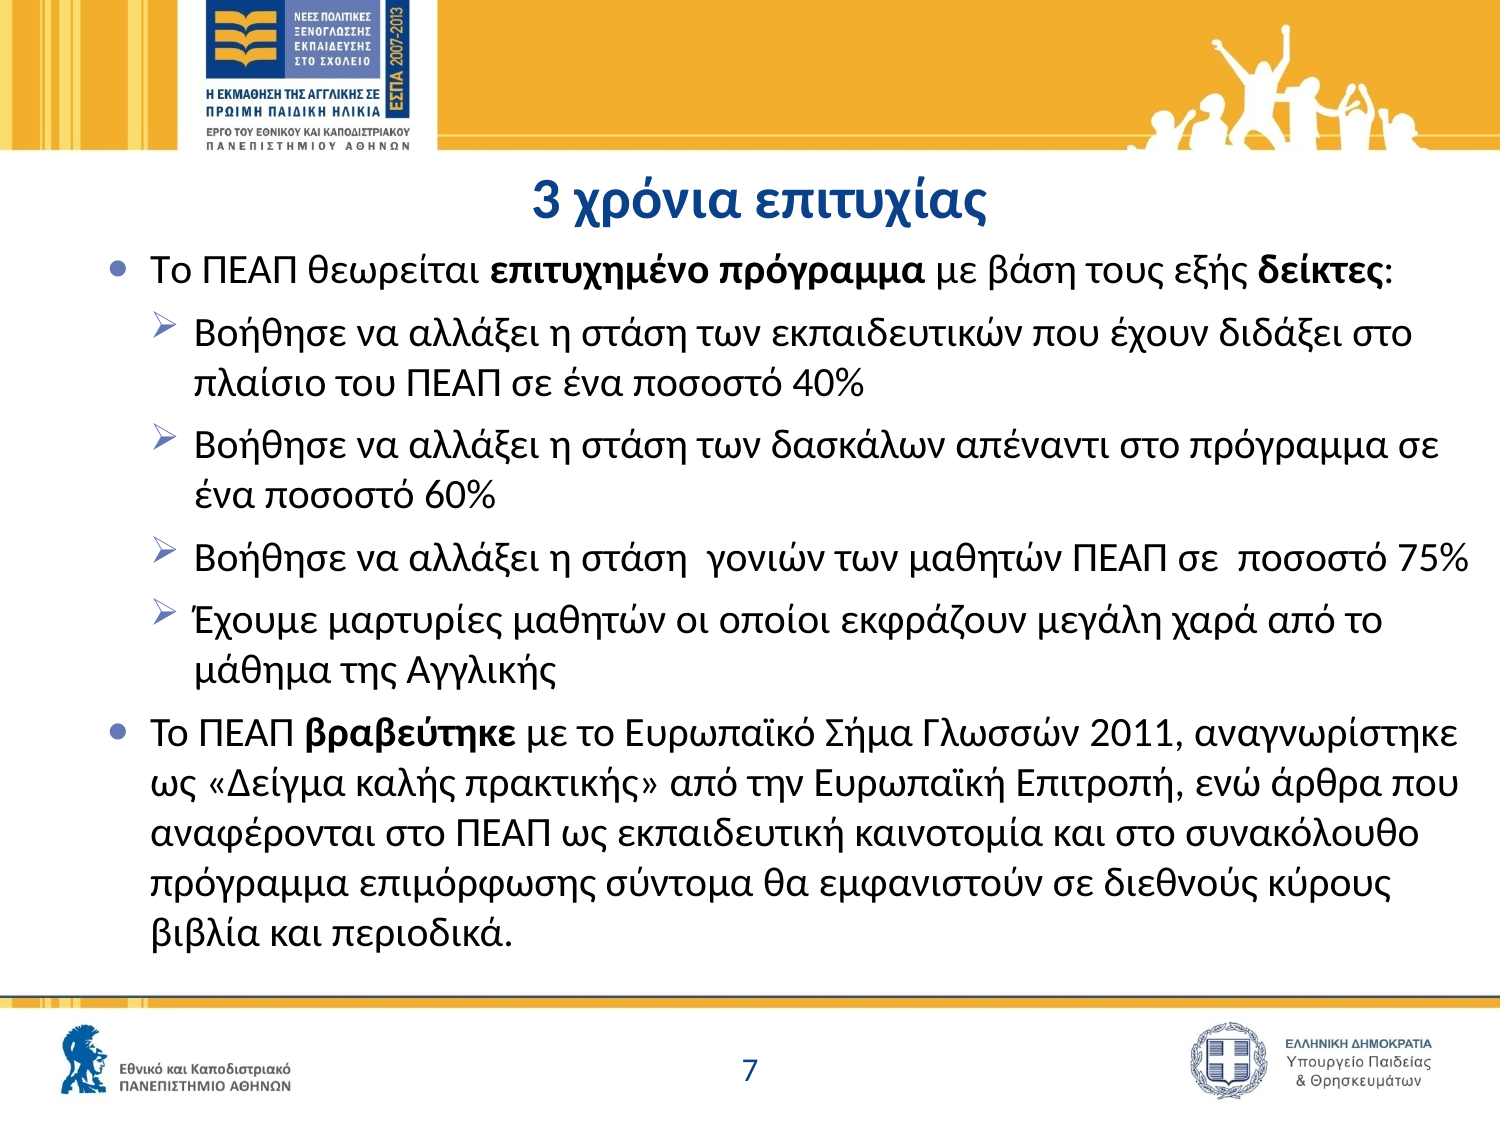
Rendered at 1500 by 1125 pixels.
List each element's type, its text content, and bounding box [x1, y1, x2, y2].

slide_number 7 [632, 1040, 868, 1101]
list Tο ΠΕΑΠ θεωρείται επιτυχημένο πρόγραμμα με βάση τους εξής δείκτες: Βοήθησε να αλλάξει η στάση των εκπαιδευτικών που έχουν διδάξει στο πλαίσιο του ΠΕΑΠ σε ένα ποσοστό 40% Βοήθησε να αλλάξει η στάση των δασκάλων απέναντι στο πρόγραμμα σε ένα ποσοστό 60% Βοήθησε να αλλάξει η στάση γονιών των μαθητών ΠΕΑΠ σε ποσοστό 75% Έχουμε μαρτυρίες μαθητών οι οποίοι εκφράζουν μεγάλη χαρά από το μάθημα της Αγγλικής Το ΠΕΑΠ βραβεύτηκε με το Ευρωπαϊκό Σήμα Γλωσσών 2011, αναγνωρίστηκε ως «Δείγμα καλής πρακτικής» από την Ευρωπαϊκή Επιτροπή, ενώ άρθρα που αναφέρονται στο ΠΕΑΠ ως εκπαιδευτική καινοτομία και στο συνακόλουθο πρόγραμμα επιμόρφωσης σύντομα θα εμφανιστούν σε διεθνούς κύρους βιβλία και περιοδικά. [76, 234, 1500, 985]
title 3 χρόνια επιτυχίας [82, 152, 1437, 234]
picture [0, 0, 1500, 1125]
